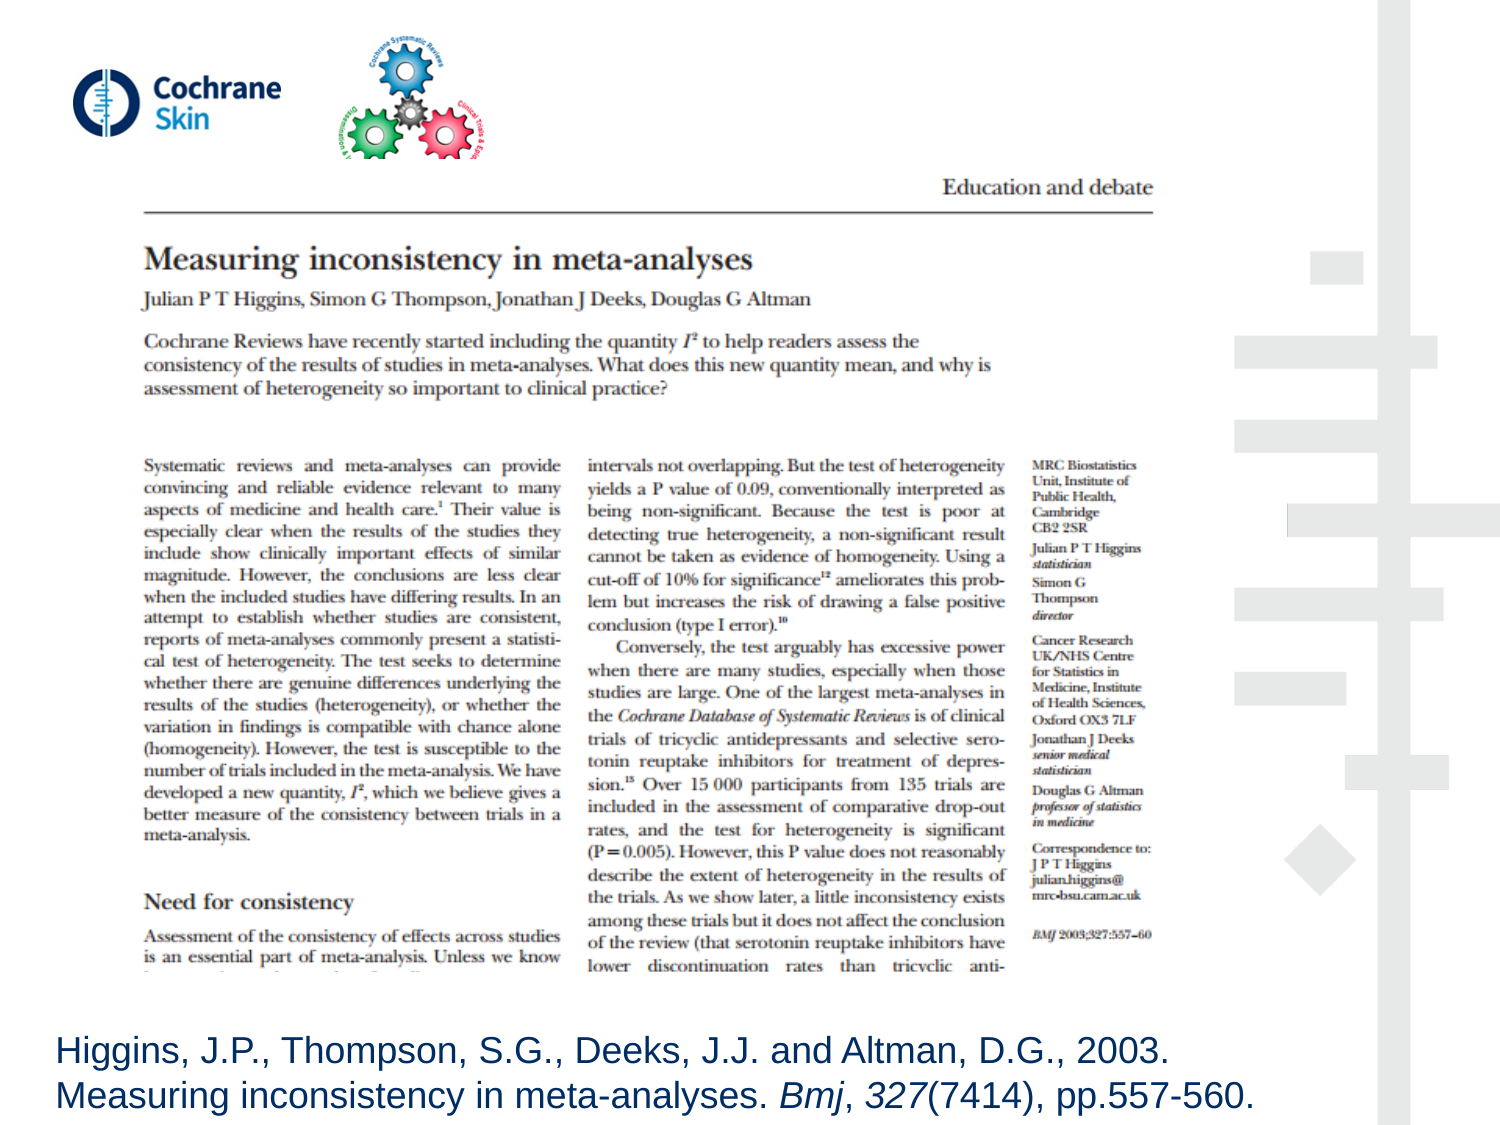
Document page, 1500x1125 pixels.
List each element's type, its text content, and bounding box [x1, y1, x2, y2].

text_box Higgins, J.P., Thompson, S.G., Deeks, J.J. and Altman, D.G., 2003. Measuring inconsistency in meta-analyses. Bmj, 327(7414), pp.557-560. [40, 1018, 1360, 1124]
picture [40, 0, 1500, 1125]
picture [73, 69, 281, 141]
